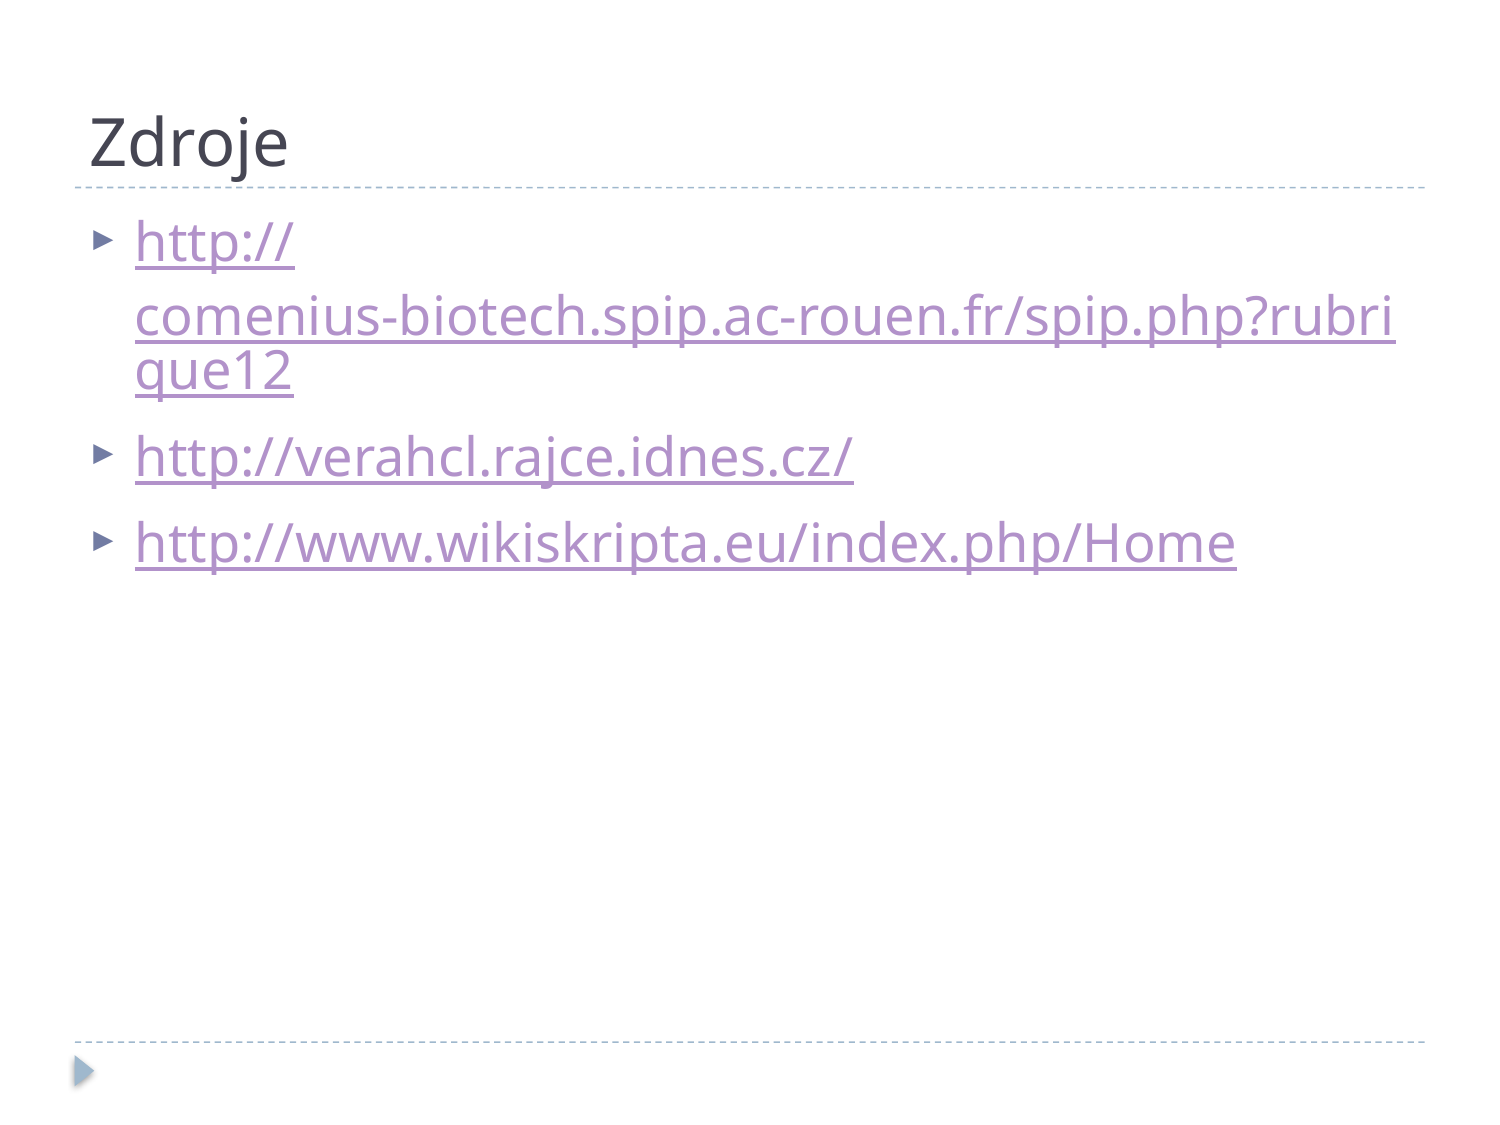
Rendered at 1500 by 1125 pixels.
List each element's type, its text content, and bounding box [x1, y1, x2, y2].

title Zdroje [75, 24, 1425, 188]
list http://comenius-biotech.spip.ac-rouen.fr/spip.php?rubrique12 http://verahcl.rajce.idnes.cz/ http://www.wikiskripta.eu/index.php/Home [75, 200, 1425, 1010]
